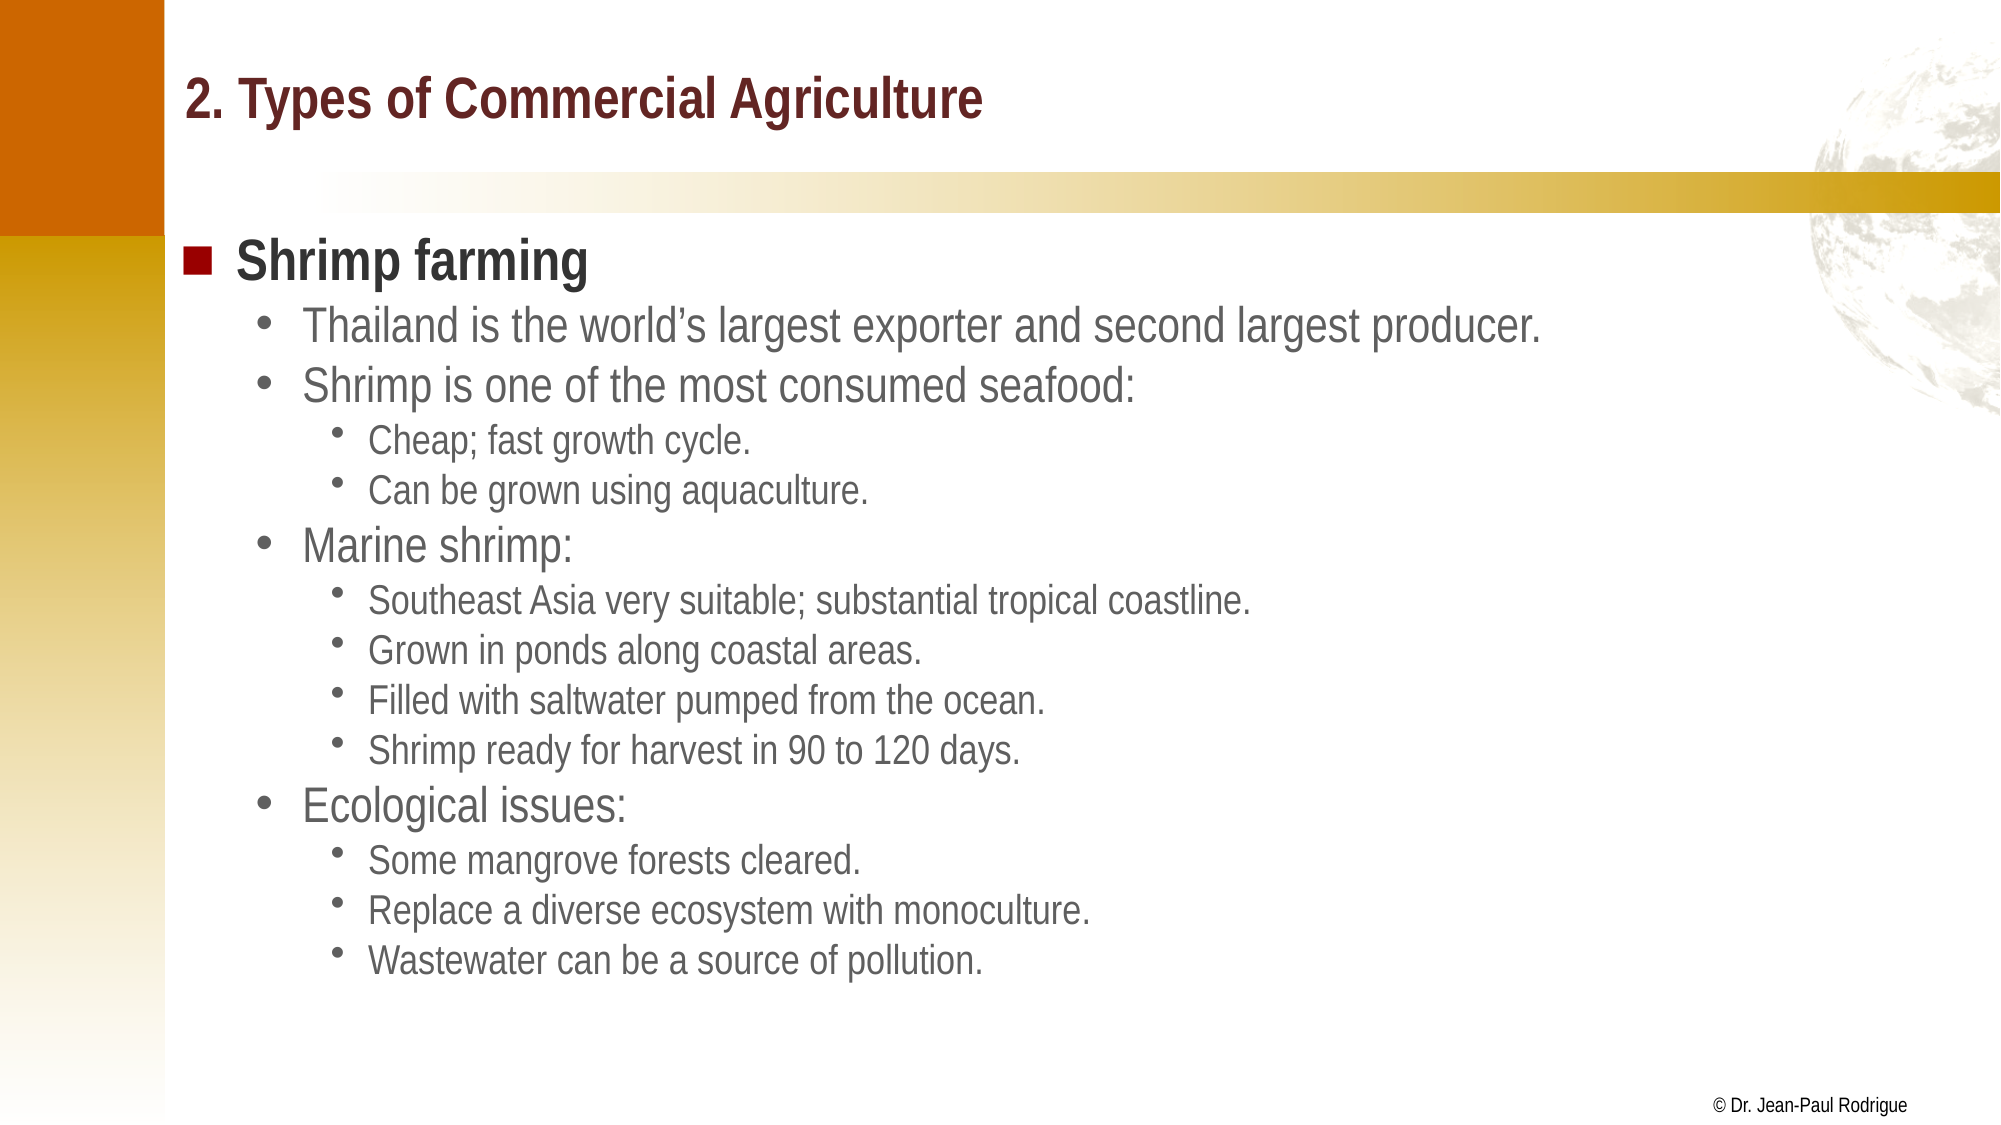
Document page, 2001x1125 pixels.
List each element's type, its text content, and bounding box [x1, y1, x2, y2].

title 2. Types of Commercial Agriculture [170, 16, 1967, 173]
list Shrimp farming Thailand is the world’s largest exporter and second largest producer. Shrimp is one of the most consumed seafood: Cheap; fast growth cycle. Can be grown using aquaculture. Marine shrimp: Southeast Asia very suitable; substantial tropical coastline. Grown in ponds along coastal areas. Filled with saltwater pumped from the ocean. Shrimp ready for harvest in 90 to 120 days. Ecological issues: Some mangrove forests cleared. Replace a diverse ecosystem with monoculture. Wastewater can be a source of pollution. [165, 214, 1970, 1084]
